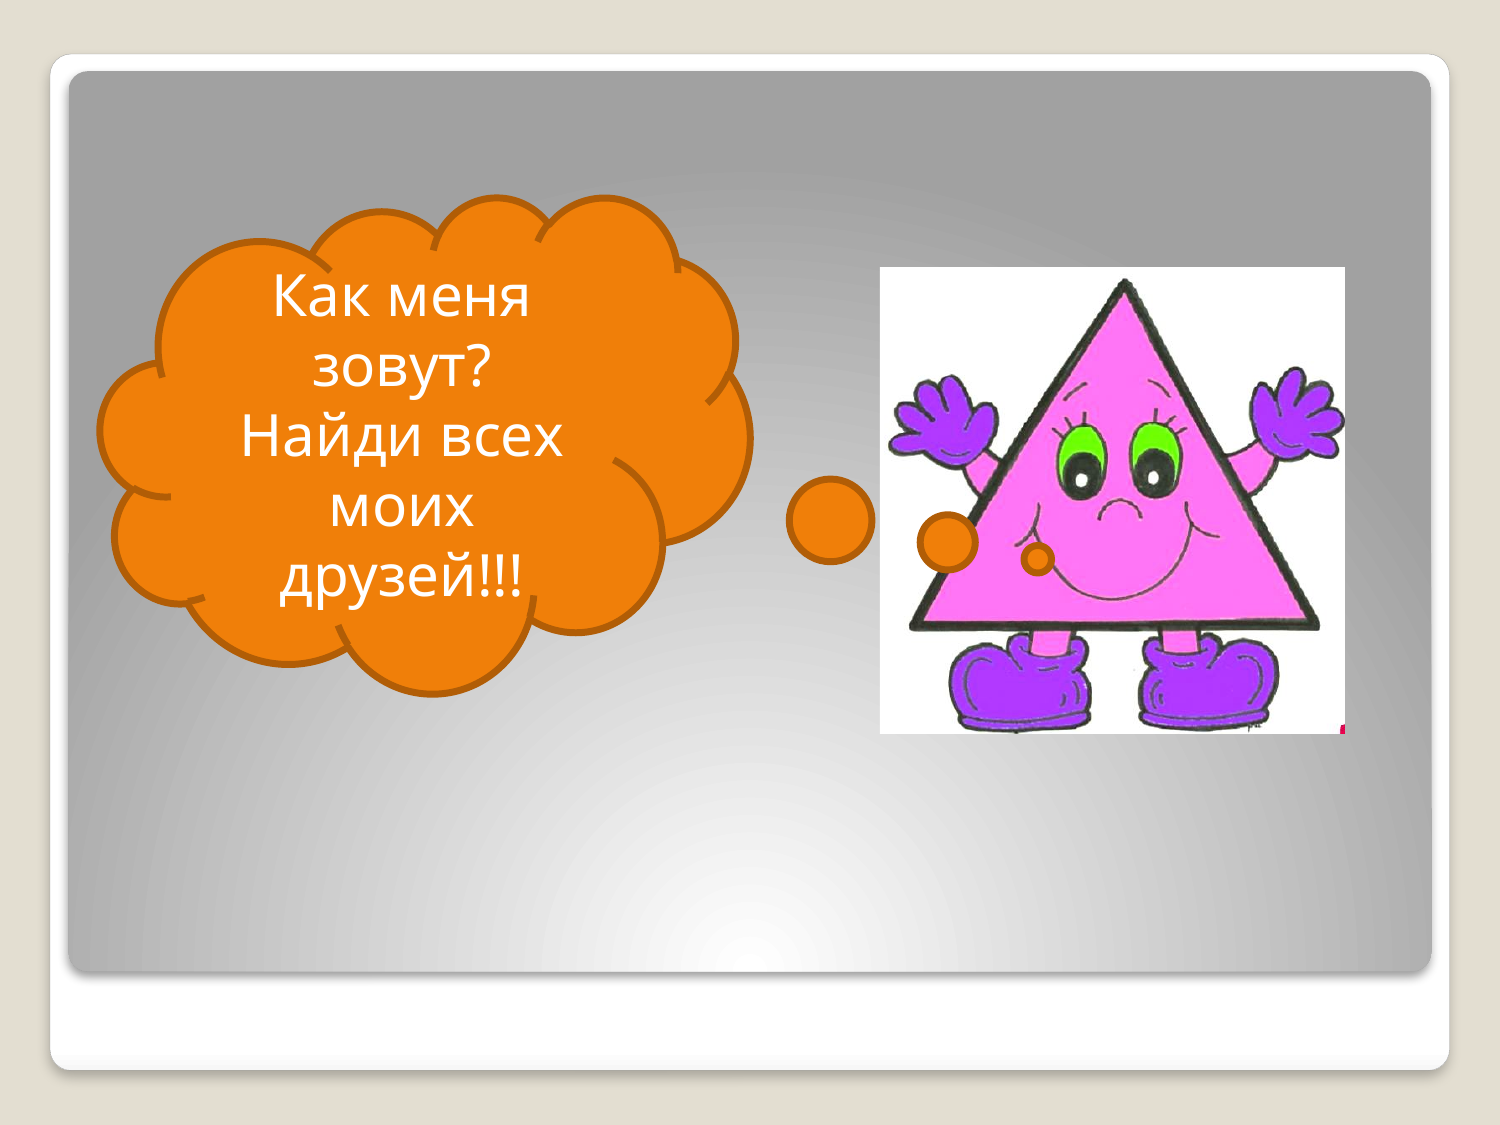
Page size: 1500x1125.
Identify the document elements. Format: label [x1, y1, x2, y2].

text_box [100, 196, 1346, 734]
